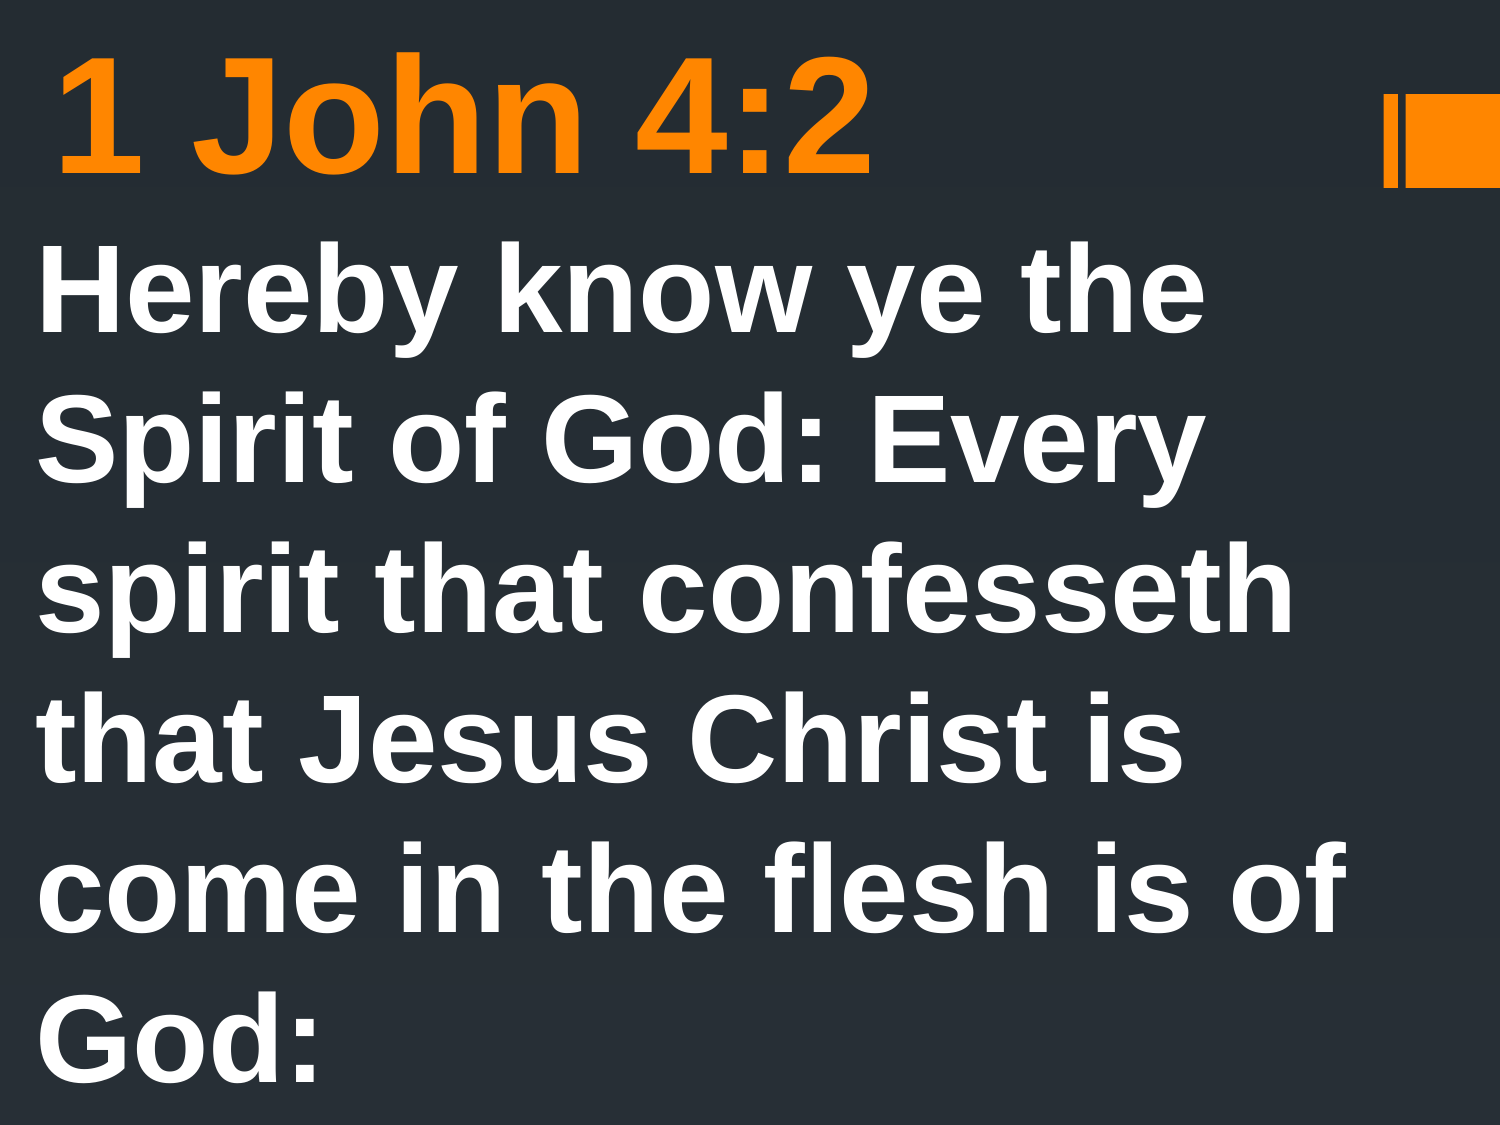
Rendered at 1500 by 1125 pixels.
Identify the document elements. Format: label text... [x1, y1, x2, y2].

title 1 John 4:2 [37, 24, 1238, 200]
list Hereby know ye the Spirit of God: Every spirit that confesseth that Jesus Christ is come in the flesh is of God: [12, 200, 1488, 1113]
